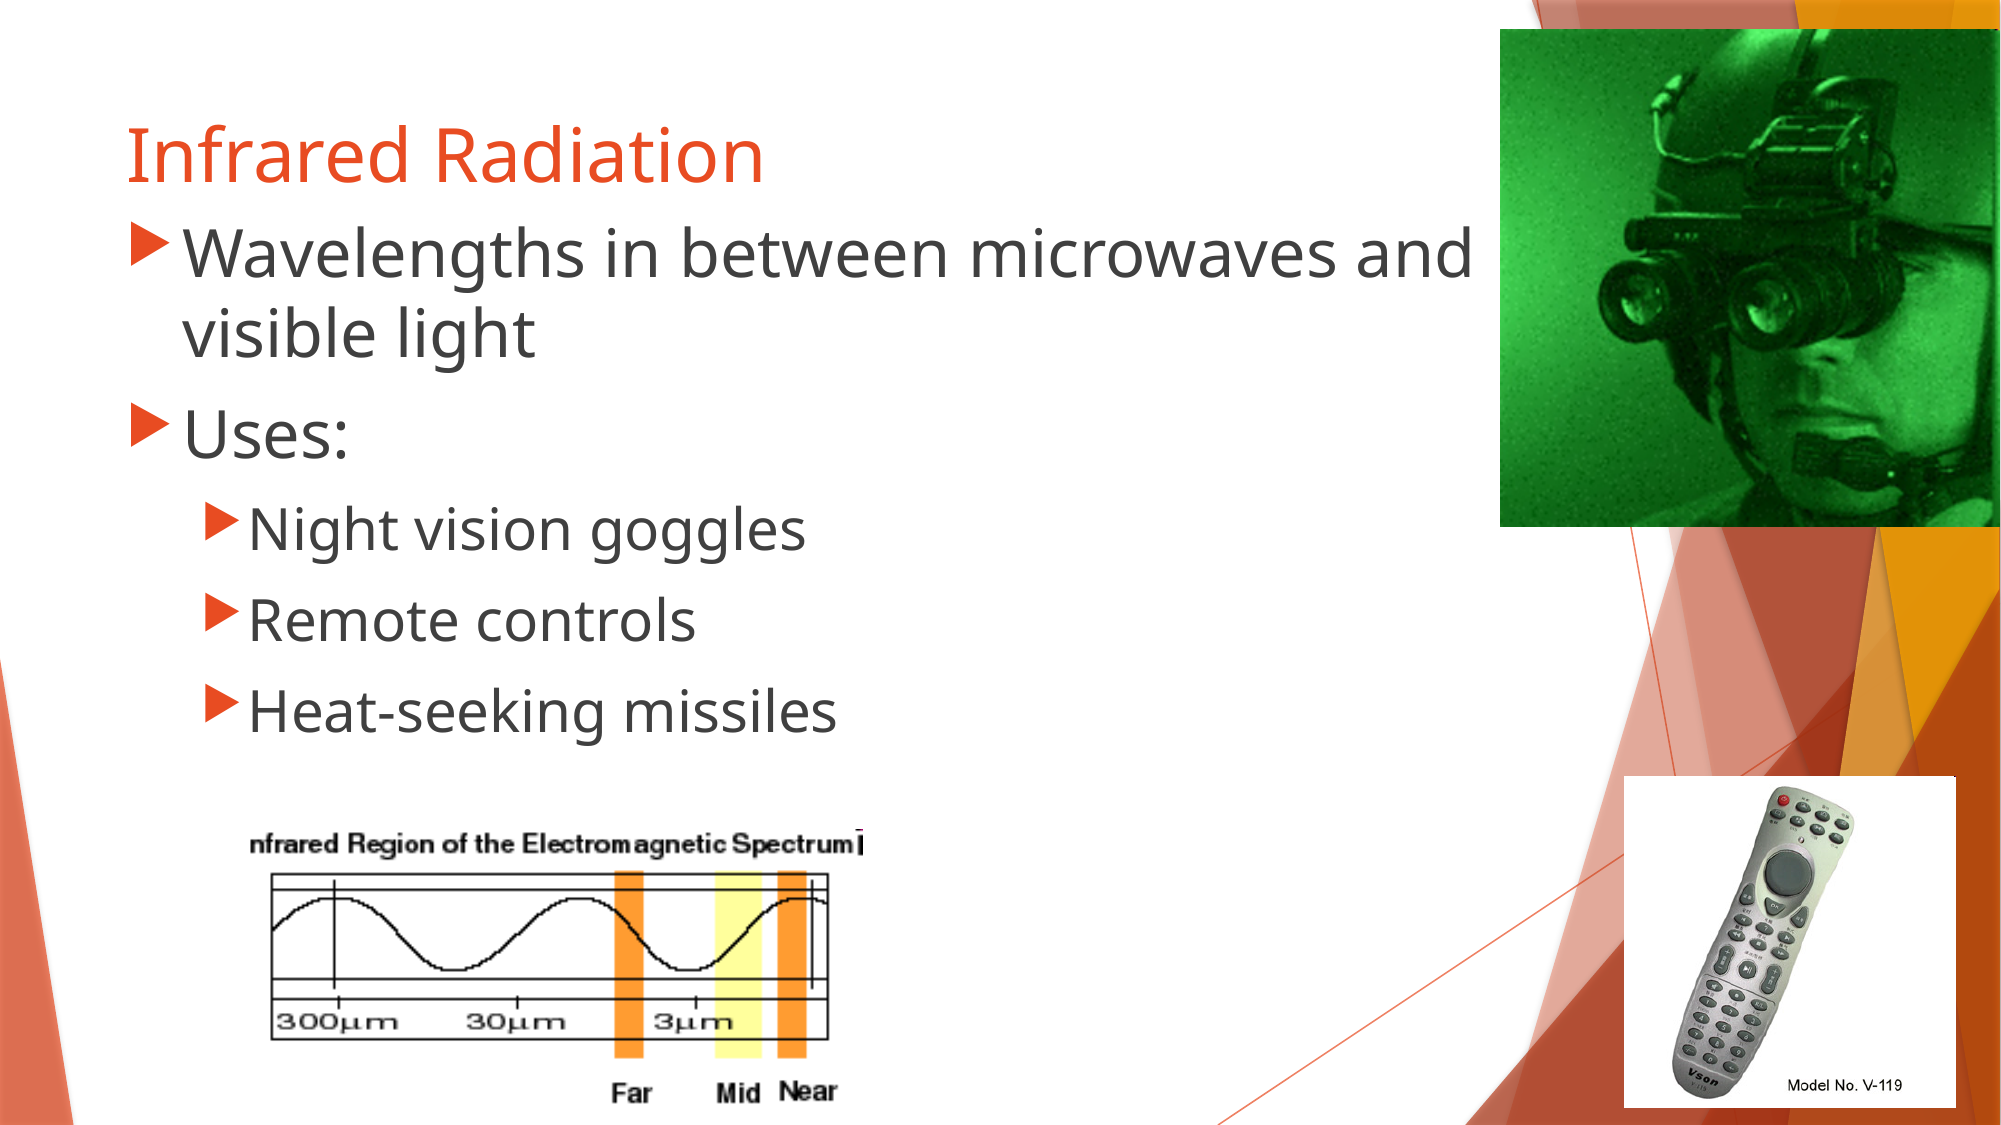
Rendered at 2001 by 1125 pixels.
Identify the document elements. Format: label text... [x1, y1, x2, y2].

picture [1623, 775, 1956, 1108]
picture [1499, 29, 2000, 528]
title Infrared Radiation [111, 99, 1494, 203]
picture [249, 828, 863, 1108]
list Wavelengths in between microwaves and visible light Uses: Night vision goggles Remote controls Heat-seeking missiles [111, 203, 1522, 991]
